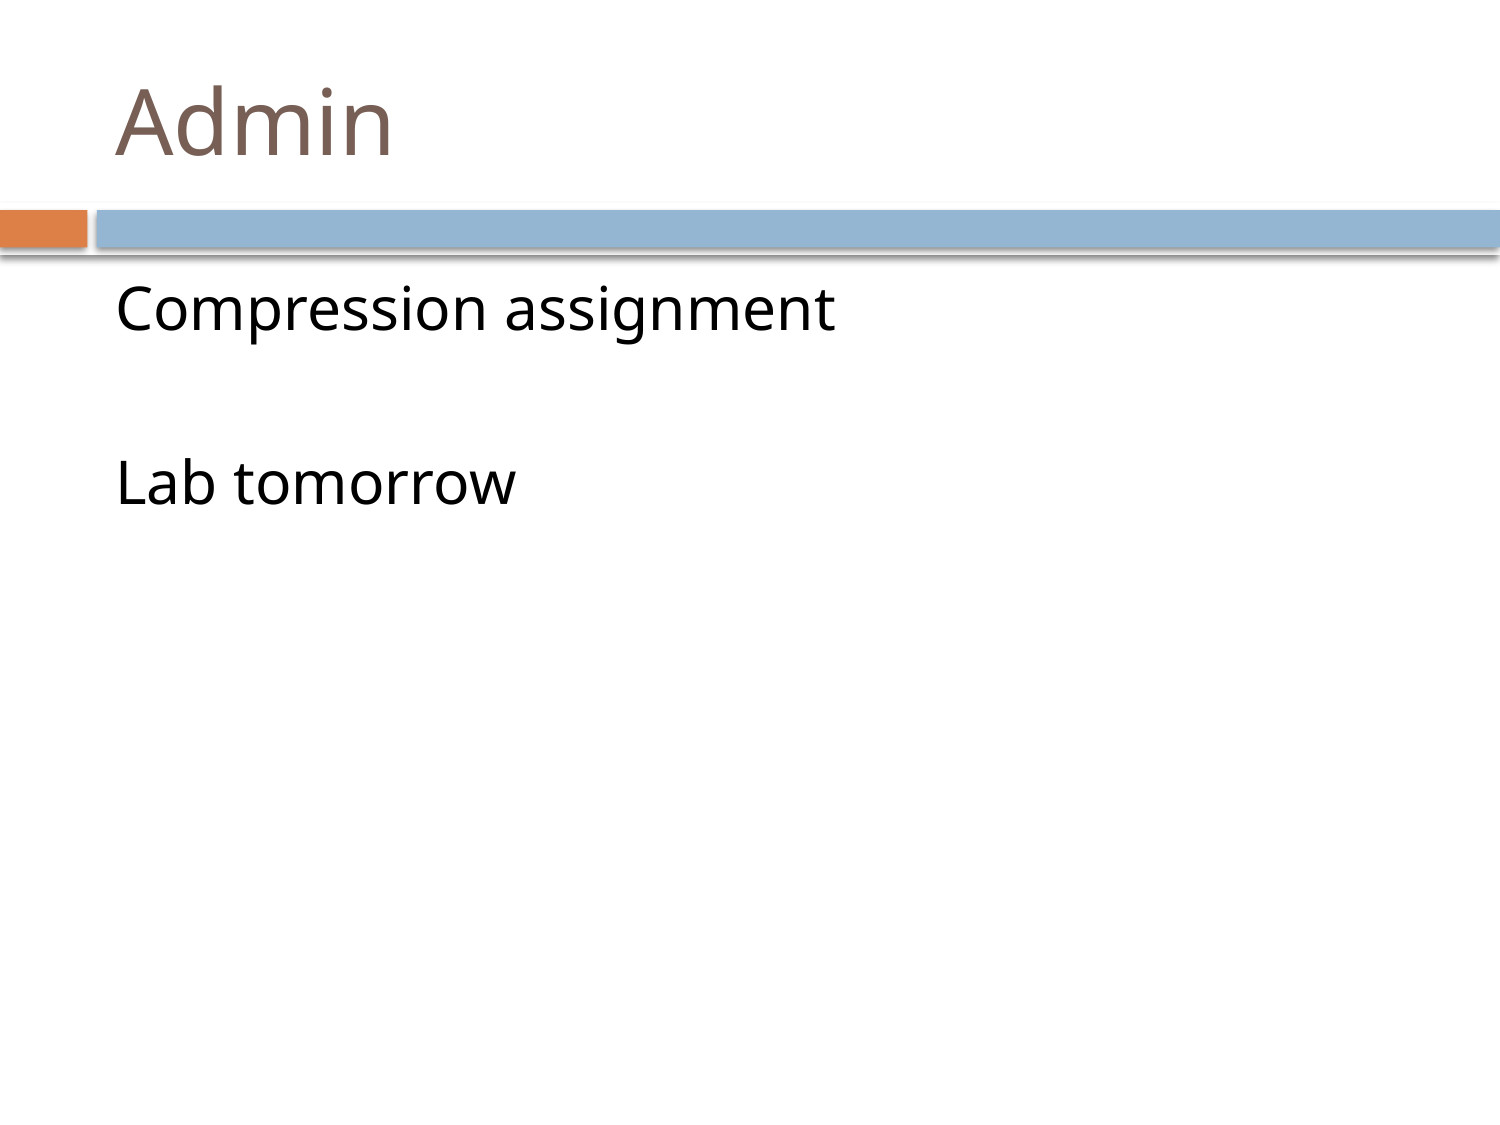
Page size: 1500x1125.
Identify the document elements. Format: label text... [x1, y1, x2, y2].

title Admin [100, 37, 1438, 200]
list Compression assignment Lab tomorrow [100, 262, 1438, 1000]
